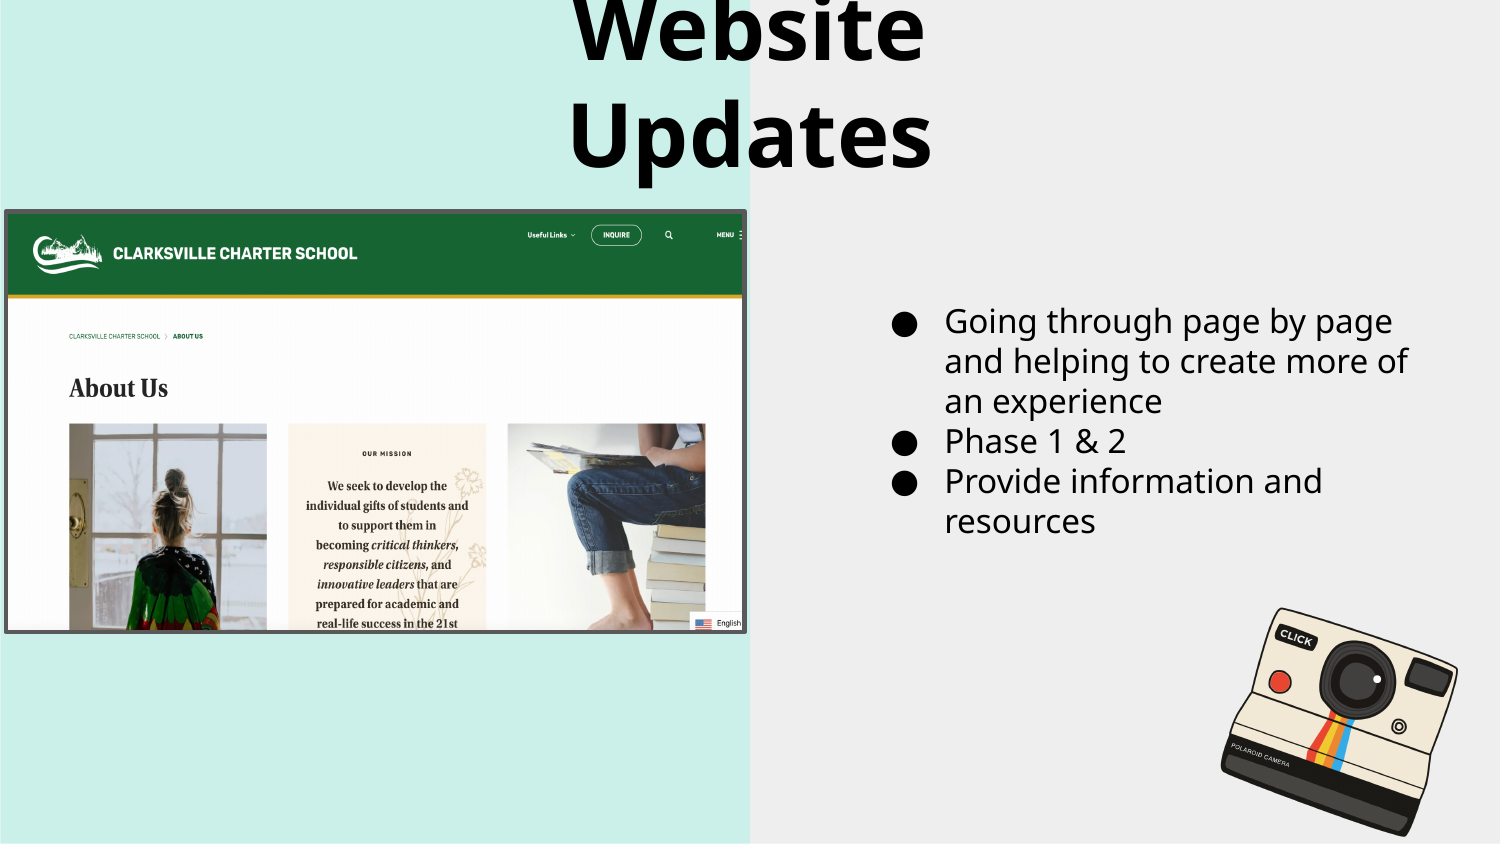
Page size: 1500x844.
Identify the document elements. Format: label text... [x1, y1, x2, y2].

title Website Updates [418, 0, 1082, 201]
text_box [0, 0, 751, 844]
text_box Going through page by page and helping to create more of an experience Phase 1 & 2 Provide information and resources [854, 285, 1427, 555]
picture [7, 213, 743, 630]
picture [1143, 555, 1500, 844]
